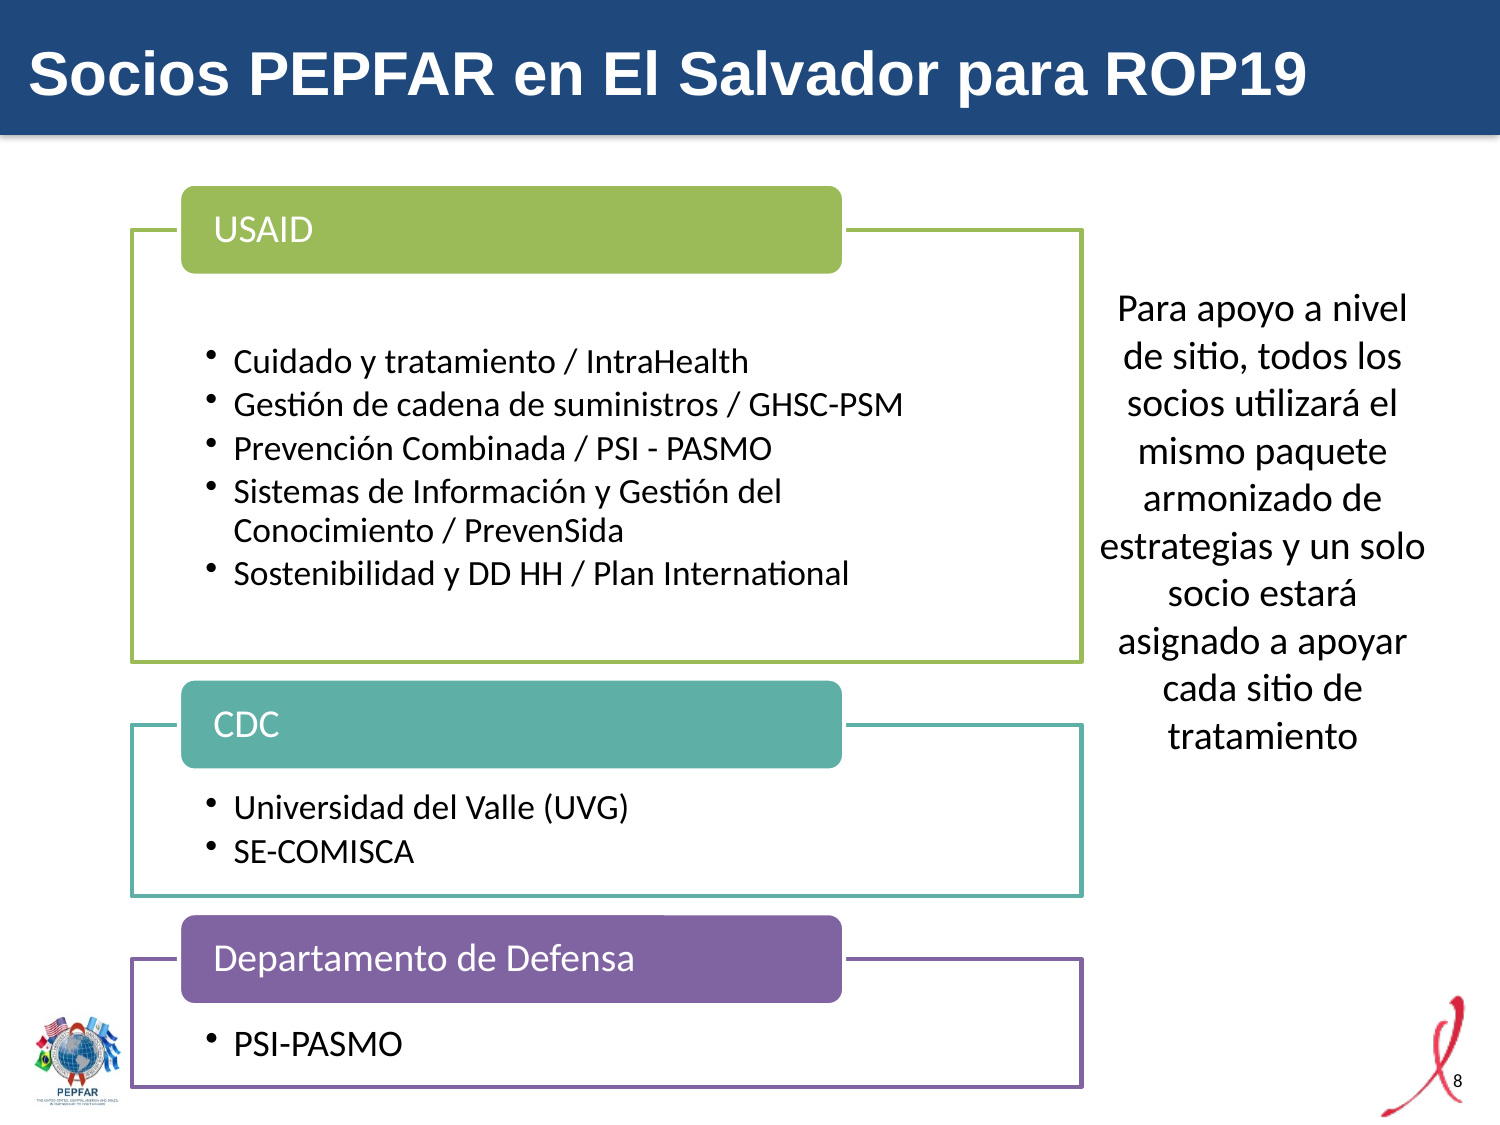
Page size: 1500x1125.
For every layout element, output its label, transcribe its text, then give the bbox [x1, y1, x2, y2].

picture [1374, 987, 1489, 1125]
text_box Para apoyo a nivel de sitio, todos los socios utilizará el mismo paquete armonizado de estrategias y un solo socio estará asignado a apoyar cada sitio de tratamiento [1087, 274, 1444, 765]
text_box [131, 178, 1082, 1092]
picture [0, 1012, 167, 1107]
list Socios PEPFAR en El Salvador para ROP19 [28, 33, 1467, 109]
